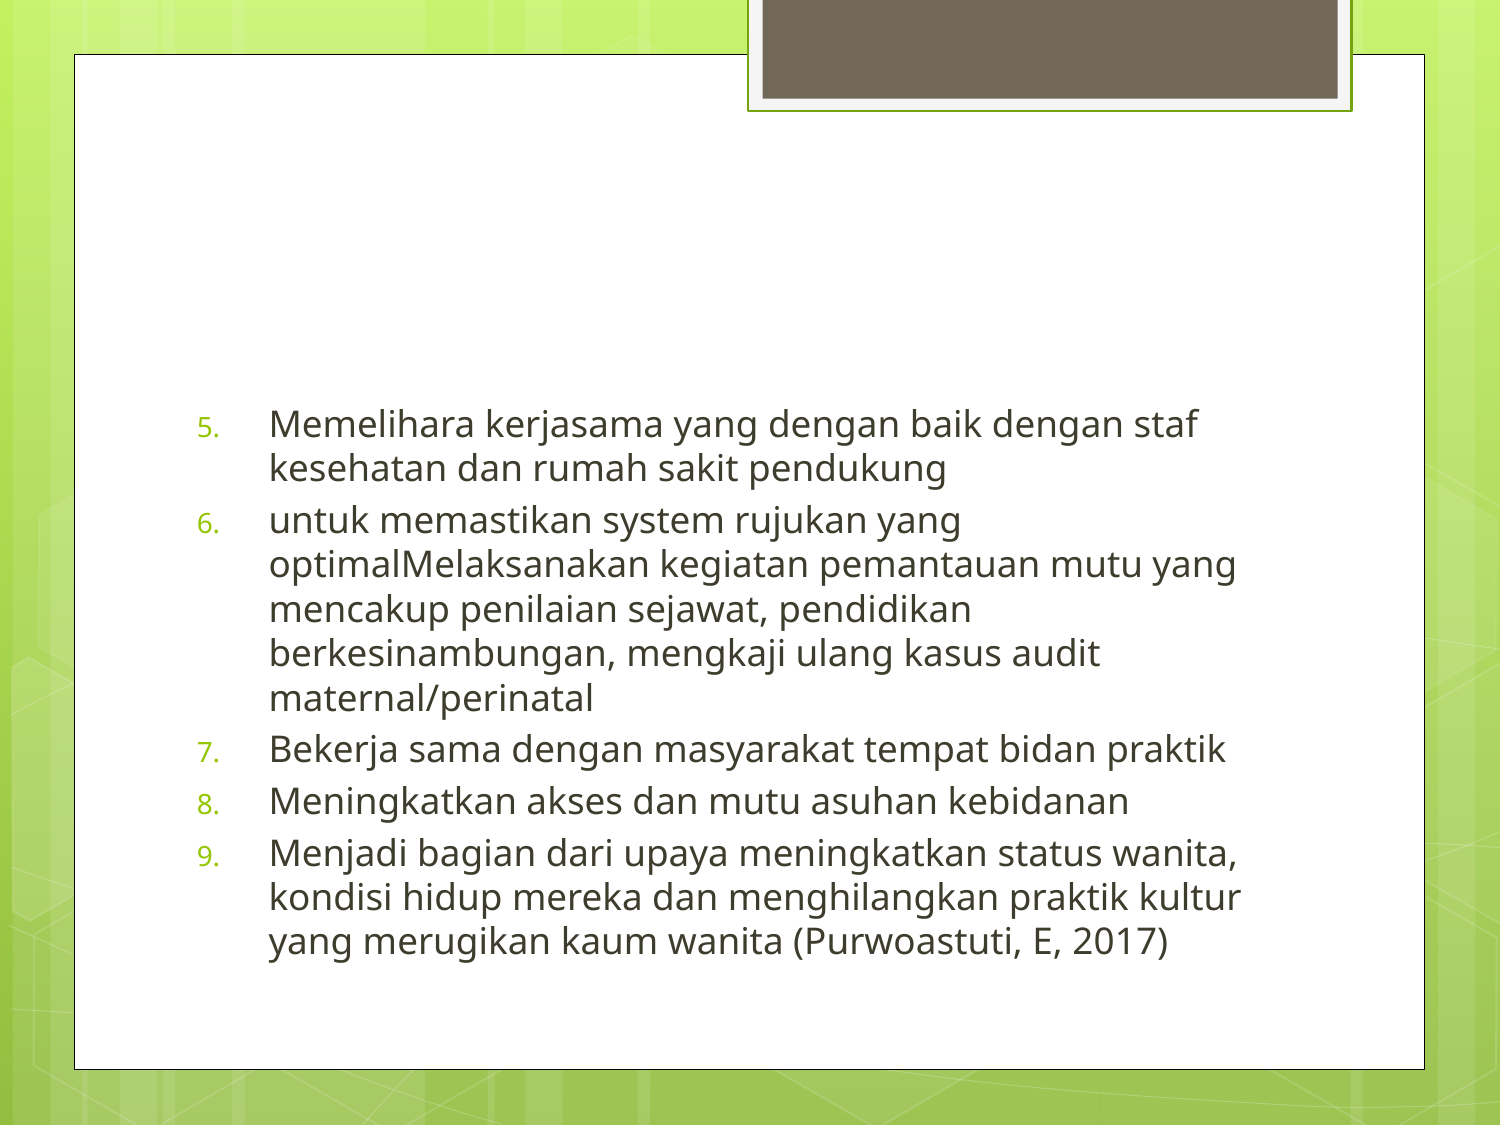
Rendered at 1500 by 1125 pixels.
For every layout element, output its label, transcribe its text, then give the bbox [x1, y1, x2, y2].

list Memelihara kerjasama yang dengan baik dengan staf kesehatan dan rumah sakit pendukung untuk memastikan system rujukan yang optimalMelaksanakan kegiatan pemantauan mutu yang mencakup penilaian sejawat, pendidikan berkesinambungan, mengkaji ulang kasus audit maternal/perinatal Bekerja sama dengan masyarakat tempat bidan praktik Meningkatkan akses dan mutu asuhan kebidanan Menjadi bagian dari upaya meningkatkan status wanita, kondisi hidup mereka dan menghilangkan praktik kultur yang merugikan kaum wanita (Purwoastuti, E, 2017) [171, 393, 1283, 1035]
